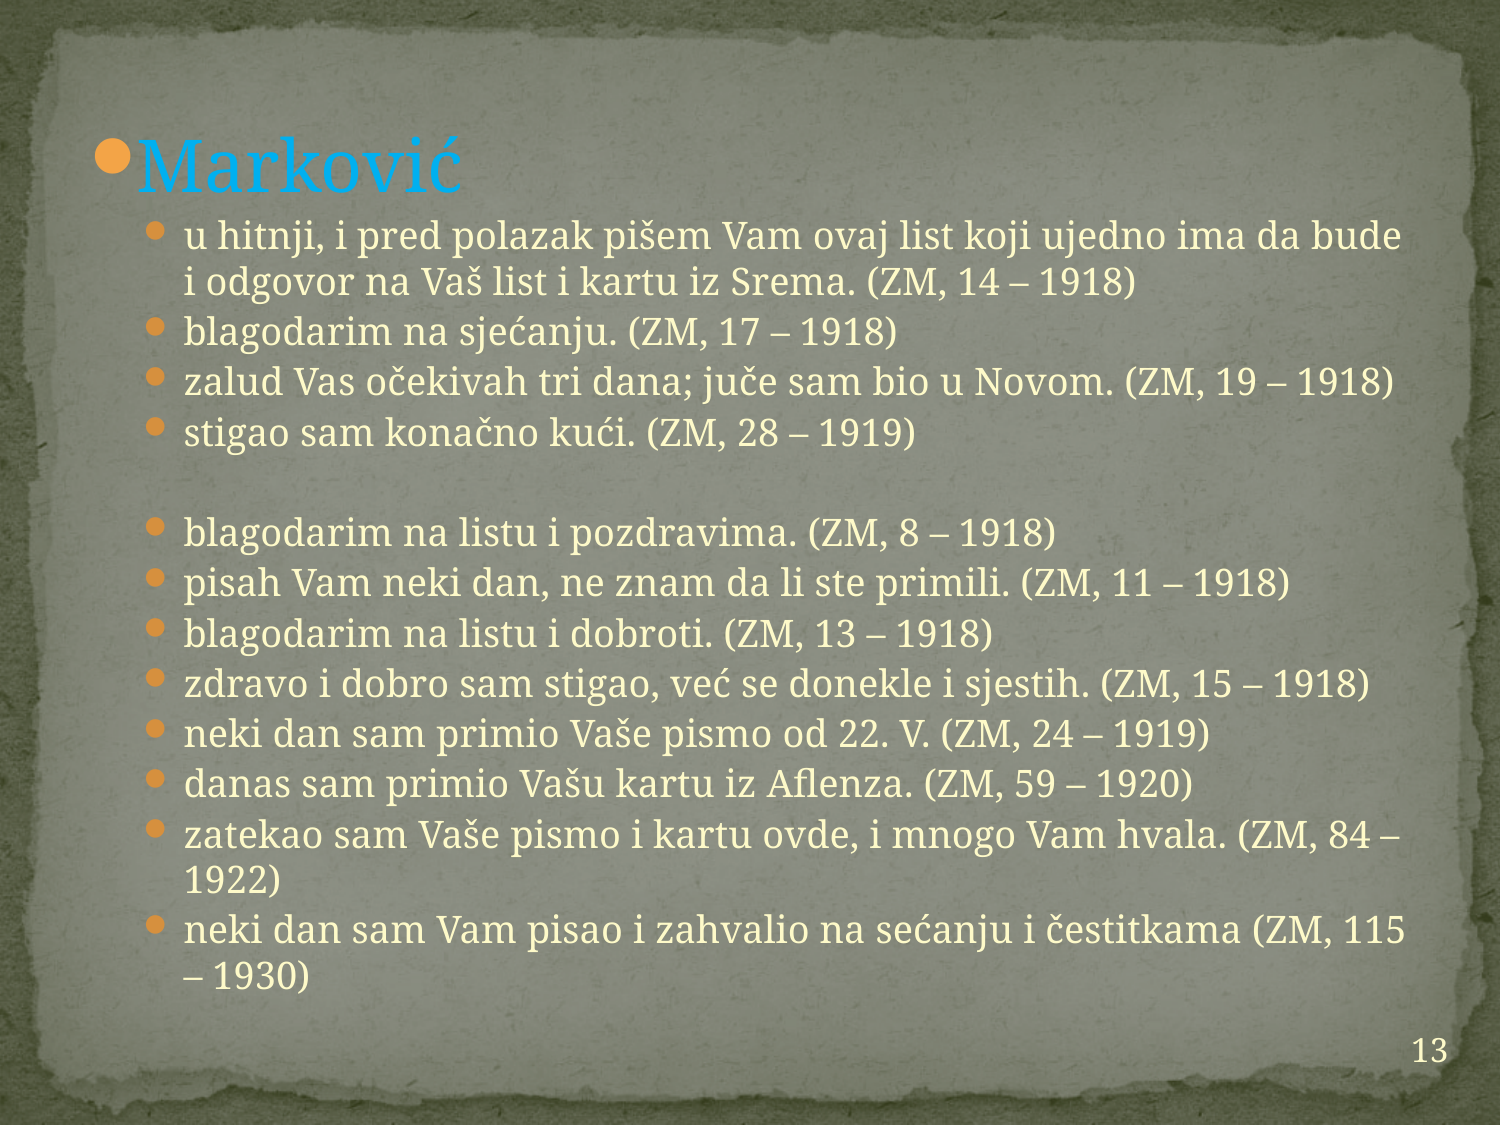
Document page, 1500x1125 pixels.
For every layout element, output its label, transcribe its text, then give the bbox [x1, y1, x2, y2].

list Marković u hitnji, i pred polazak pišem Vam ovaj list koji ujedno ima da bude i odgovor na Vaš list i kartu iz Srema. (ZM, 14 – 1918) blagodarim na sjećanju. (ZM, 17 – 1918) zalud Vas očekivah tri dana; juče sam bio u Novom. (ZM, 19 – 1918) stigao sam konačno kući. (ZM, 28 – 1919) blagodarim na listu i pozdravima. (ZM, 8 – 1918) pisah Vam neki dan, ne znam da li ste primili. (ZM, 11 – 1918) blagodarim na listu i dobroti. (ZM, 13 – 1918) zdravo i dobro sam stigao, već se donekle i sjestih. (ZM, 15 – 1918) neki dan sam primio Vaše pismo od 22. V. (ZM, 24 – 1919) danas sam primio Vašu kartu iz Aflenza. (ZM, 59 – 1920) zatekao sam Vaše pismo i kartu ovde, i mnogo Vam hvala. (ZM, 84 – 1922) neki dan sam Vam pisao i zahvalio na sećanju i čestitkama (ZM, 115 – 1930) [75, 112, 1425, 1005]
slide_number 13 [1379, 1014, 1480, 1089]
